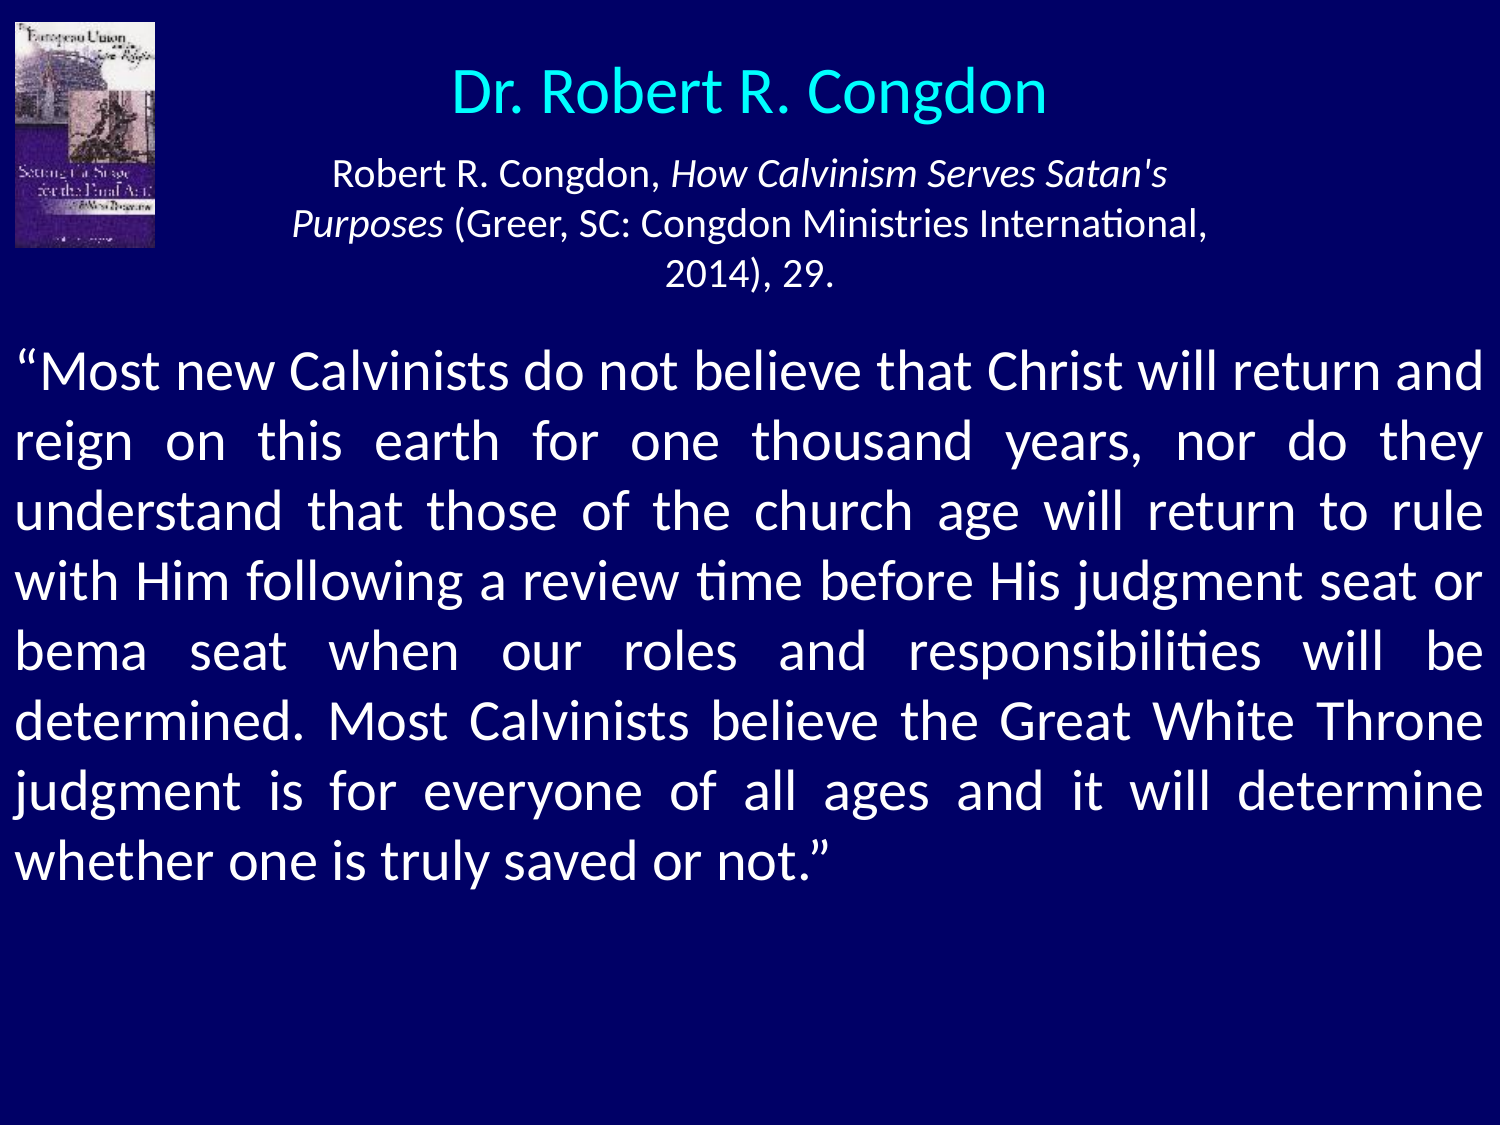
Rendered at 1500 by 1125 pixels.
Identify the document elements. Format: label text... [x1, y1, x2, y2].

picture [15, 22, 156, 248]
text_box Dr. Robert R. Congdon Robert R. Congdon, How Calvinism Serves Satan's Purposes (Greer, SC: Congdon Ministries International, 2014), 29. [237, 39, 1263, 303]
text_box “Most new Calvinists do not believe that Christ will return and reign on this earth for one thousand years, nor do they understand that those of the church age will return to rule with Him following a review time before His judgment seat or bema seat when our roles and responsibilities will be determined. Most Calvinists believe the Great White Throne judgment is for everyone of all ages and it will determine whether one is truly saved or not.” [0, 325, 1500, 900]
